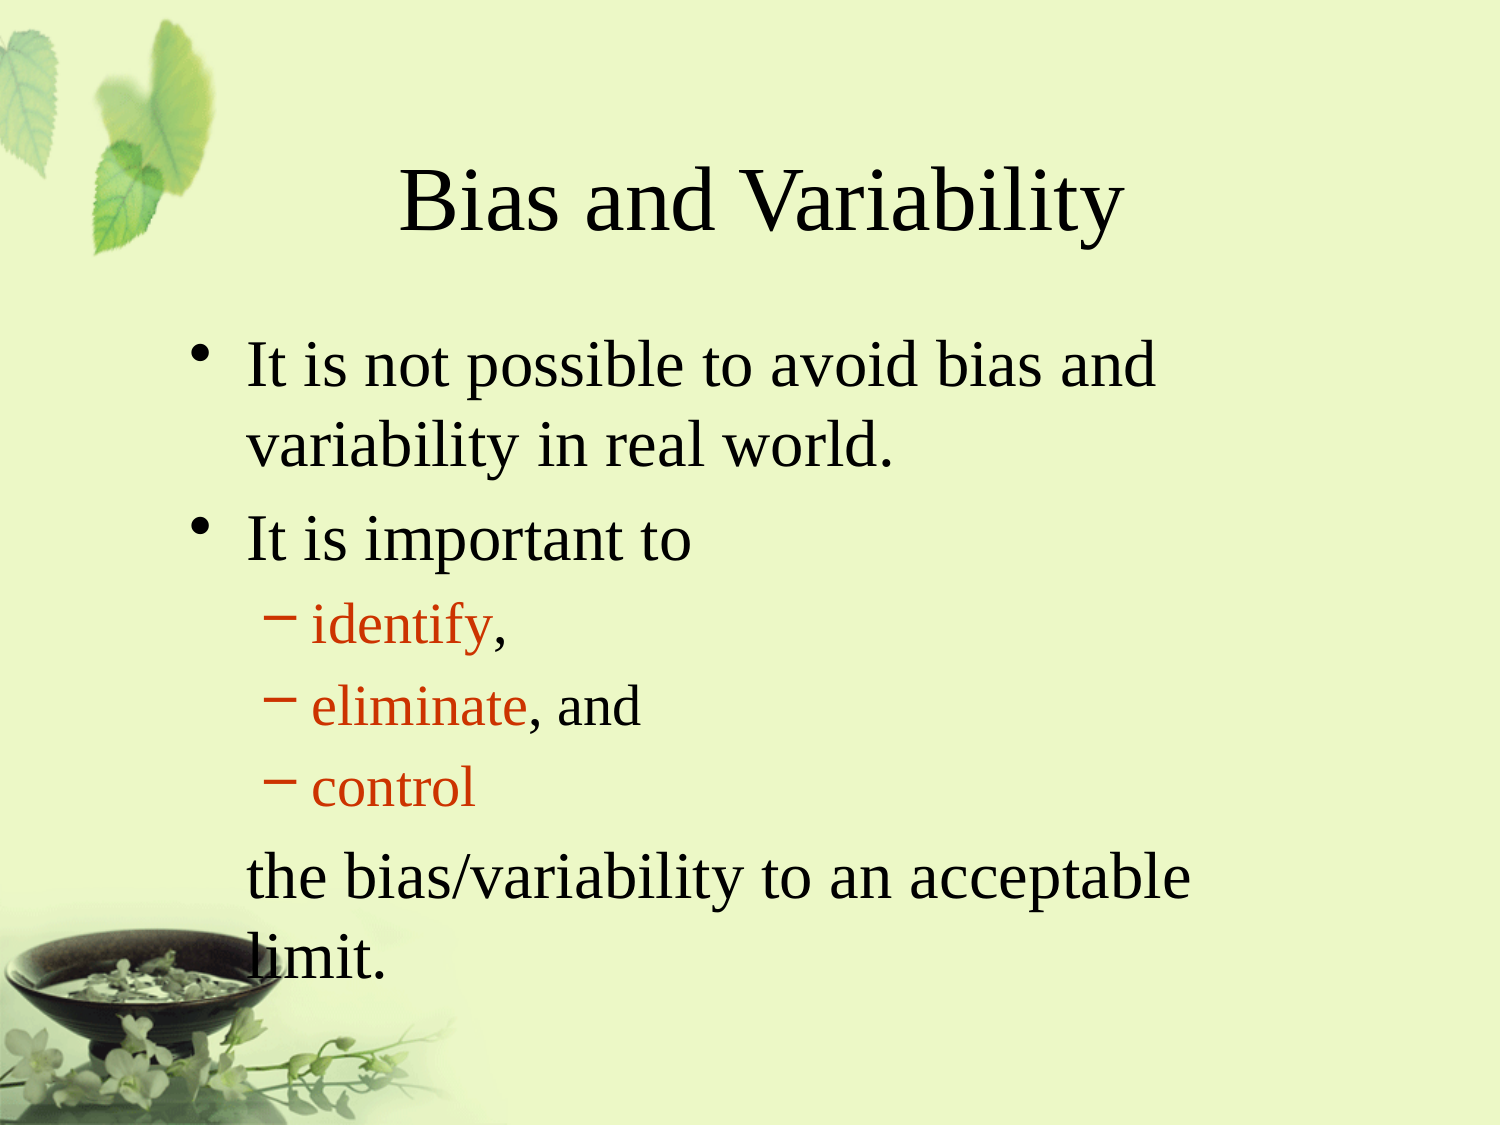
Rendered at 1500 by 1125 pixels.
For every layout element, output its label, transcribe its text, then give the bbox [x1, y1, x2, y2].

list It is not possible to avoid bias and variability in real world. It is important to identify, eliminate, and control the bias/variability to an acceptable limit. [174, 312, 1351, 988]
title Bias and Variability [174, 99, 1351, 288]
picture [0, 0, 1500, 1125]
